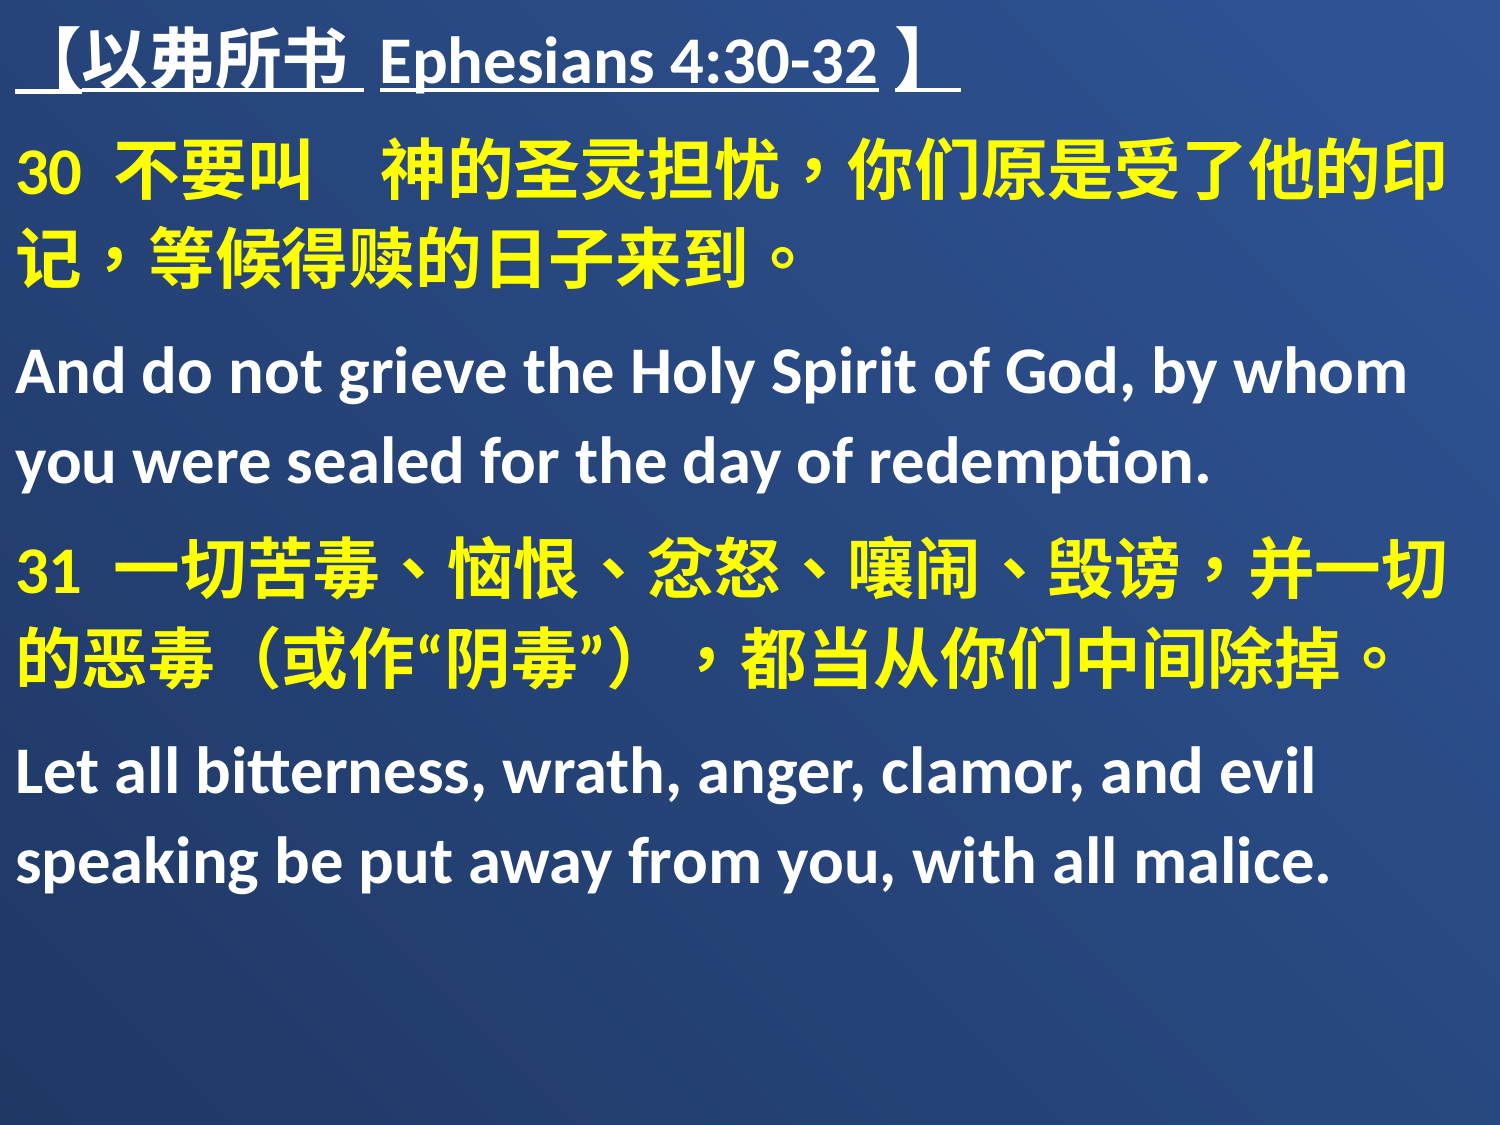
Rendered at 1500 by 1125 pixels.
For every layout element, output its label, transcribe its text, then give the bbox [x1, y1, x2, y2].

subtitle 【以弗所书 Ephesians 4:30-32】 30 不要叫 神的圣灵担忧，你们原是受了他的印记，等候得赎的日子来到。 And do not grieve the Holy Spirit of God, by whom you were sealed for the day of redemption. 31 一切苦毒、恼恨、忿怒、嚷闹、毁谤，并一切的恶毒（或作“阴毒”），都当从你们中间除掉。 Let all bitterness, wrath, anger, clamor, and evil speaking be put away from you, with all malice. [0, 0, 1500, 1125]
